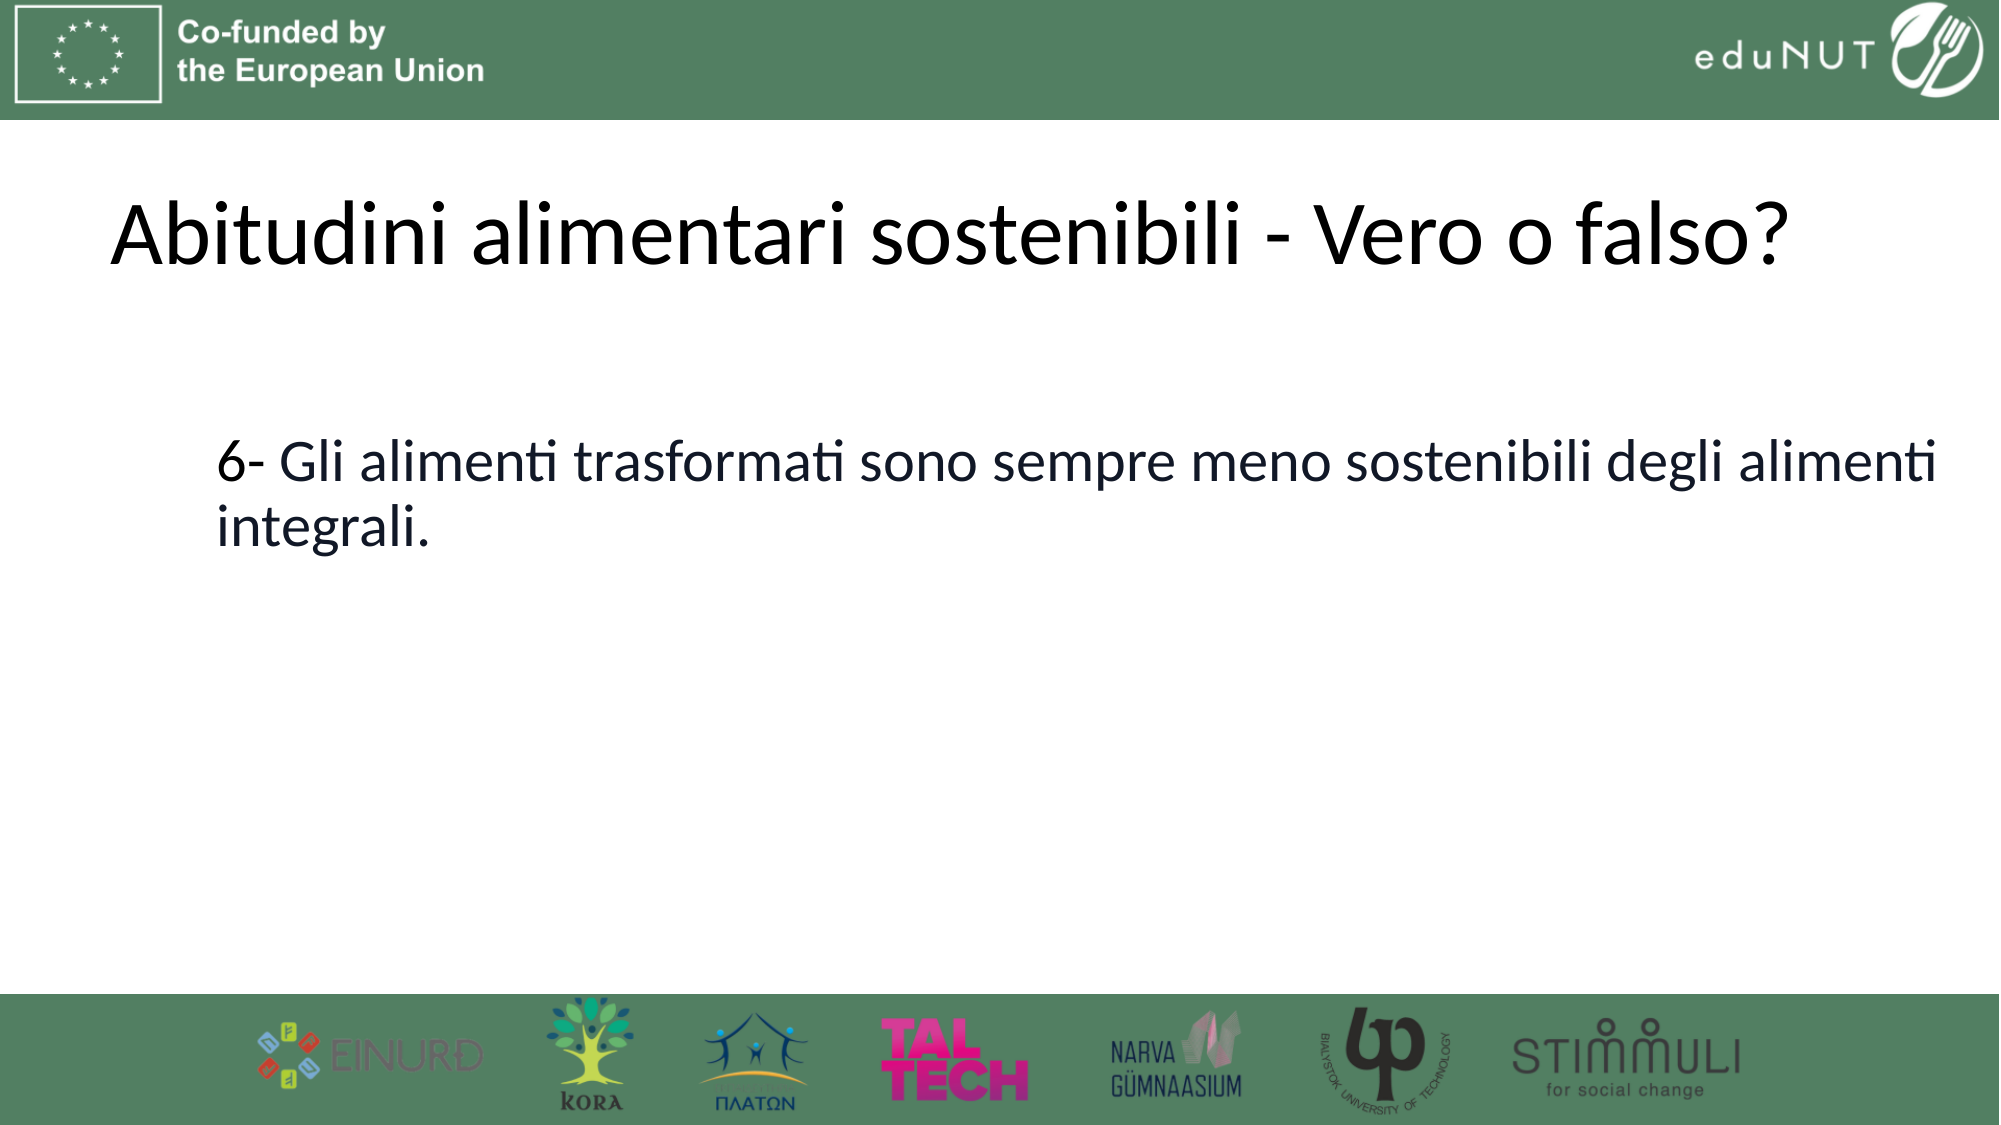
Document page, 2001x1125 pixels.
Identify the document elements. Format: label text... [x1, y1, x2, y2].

picture [0, 0, 102, 120]
list 6- Gli alimenti trasformati sono sempre meno sostenibili degli alimenti integrali. [209, 421, 1958, 656]
title Abitudini alimentari sostenibili - Vero o falso? [102, 0, 2000, 292]
picture [0, 994, 1999, 1125]
